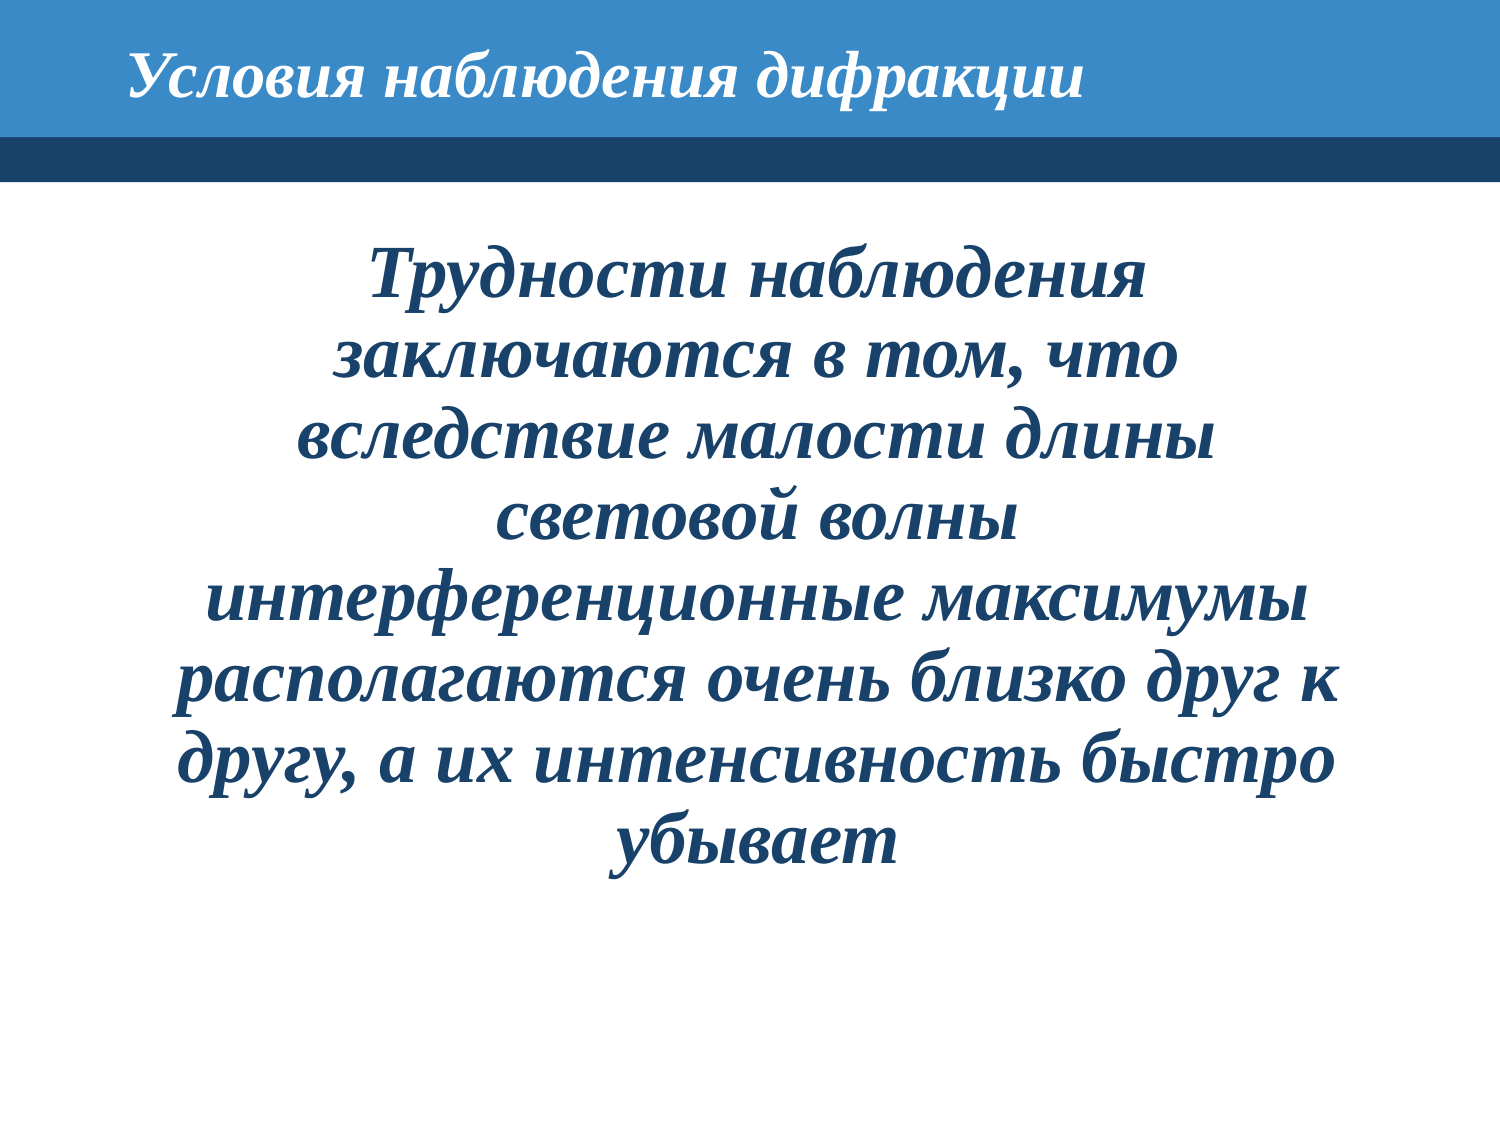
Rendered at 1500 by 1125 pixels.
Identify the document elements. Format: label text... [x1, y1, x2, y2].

text_box Трудности наблюдения заключаются в том, что вследствие малости длины световой волны интерференционные максимумы располагаются очень близко друг к другу, а их интенсивность быстро убывает [128, 224, 1388, 888]
title Условия наблюдения дифракции [0, 24, 1213, 118]
